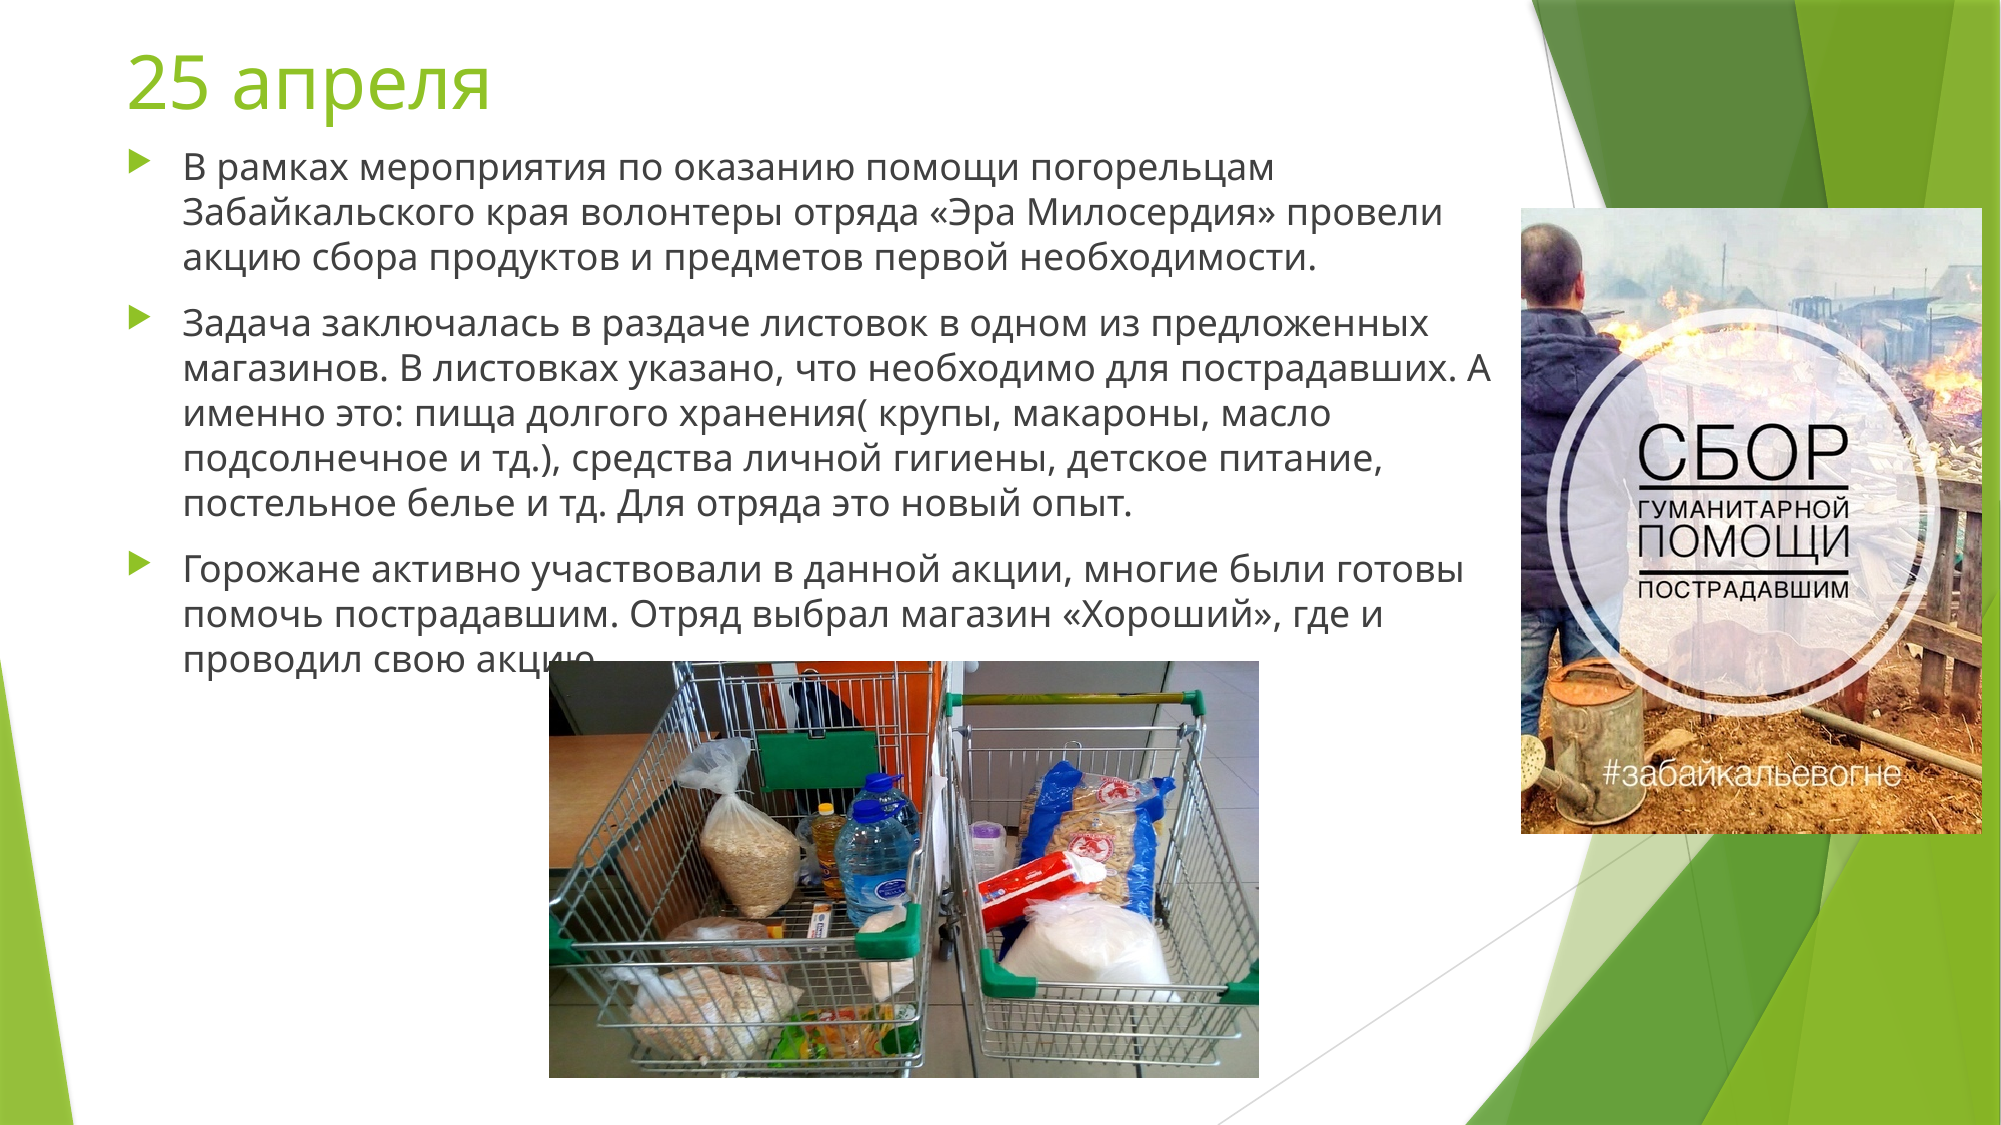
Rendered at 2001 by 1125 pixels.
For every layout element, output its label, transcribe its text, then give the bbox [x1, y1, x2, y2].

picture [1520, 207, 1983, 834]
title 25 апреля [111, 27, 1522, 135]
picture [549, 660, 1260, 1078]
list В рамках мероприятия по оказанию помощи погорельцам Забайкальского края волонтеры отряда «Эра Милосердия» провели акцию сбора продуктов и предметов первой необходимости. Задача заключалась в раздаче листовок в одном из предложенных магазинов. В листовках указано, что необходимо для пострадавших. А именно это: пища долгого хранения( крупы, макароны, масло подсолнечное и тд.), средства личной гигиены, детское питание, постельное белье и тд. Для отряда это новый опыт. Горожане активно участвовали в данной акции, многие были готовы помочь пострадавшим. Отряд выбрал магазин «Хороший», где и проводил свою акцию. [111, 135, 1522, 907]
